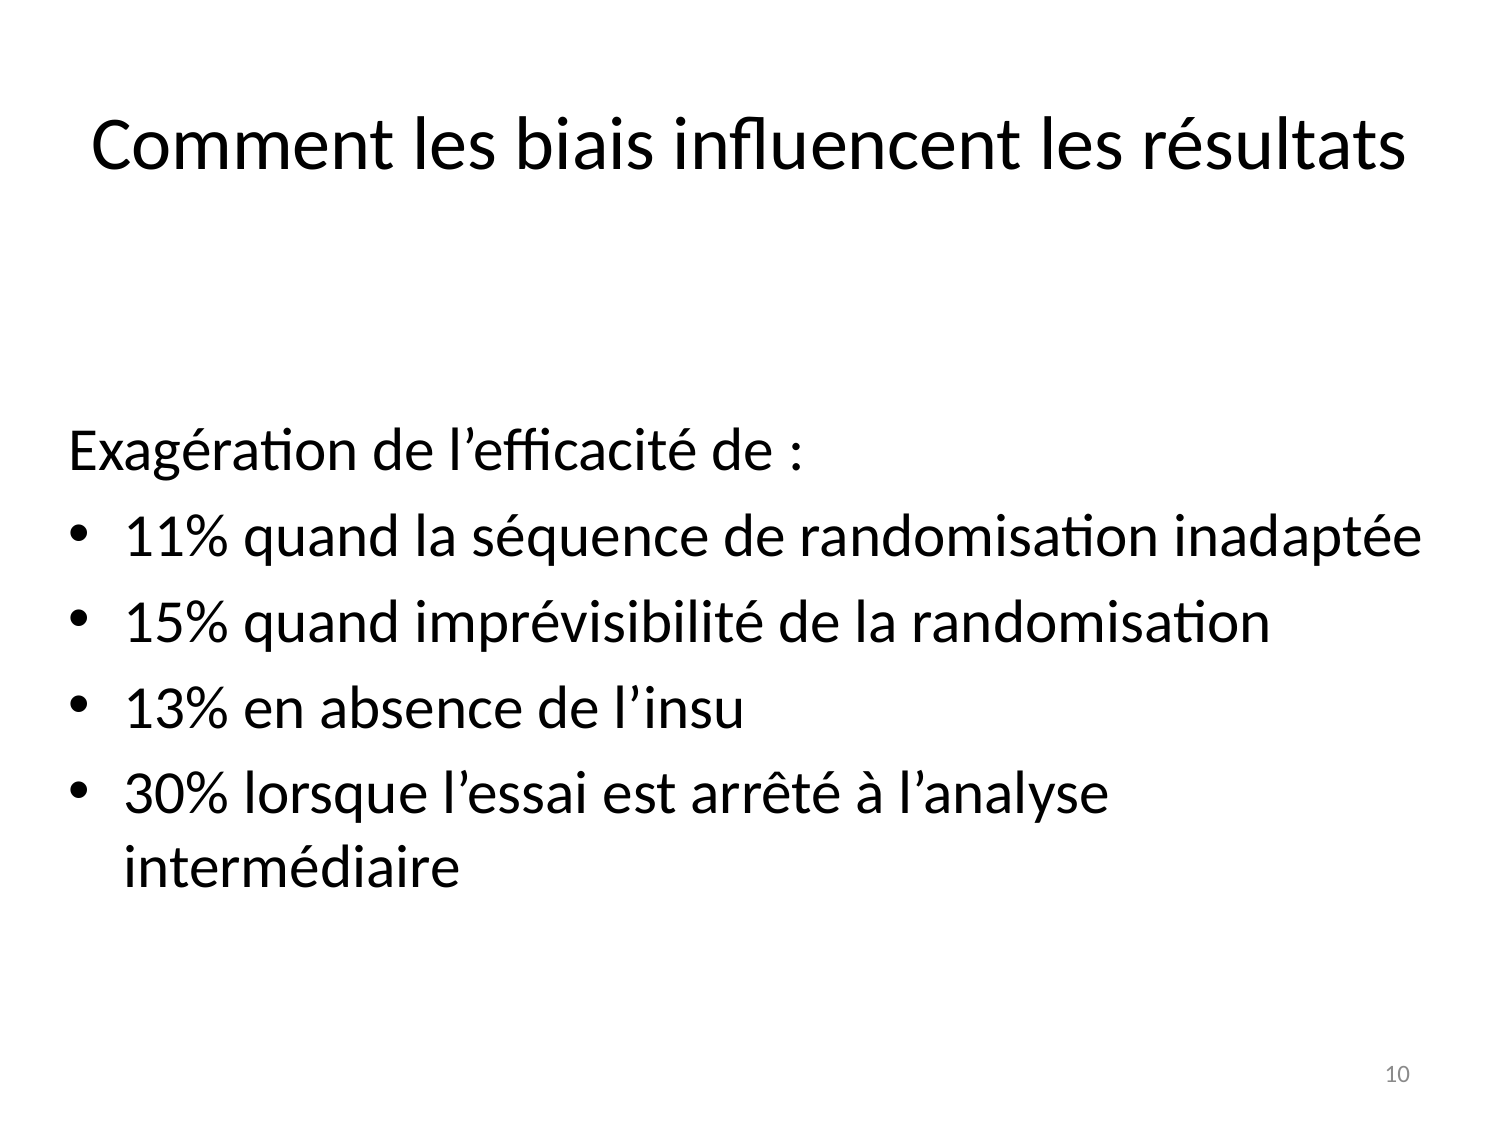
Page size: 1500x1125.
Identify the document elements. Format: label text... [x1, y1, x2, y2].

list Exagération de l’efficacité de : 11% quand la séquence de randomisation inadaptée 15% quand imprévisibilité de la randomisation 13% en absence de l’insu 30% lorsque l’essai est arrêté à l’analyse intermédiaire [53, 401, 1471, 938]
title Comment les biais influencent les résultats [75, 45, 1425, 233]
slide_number 10 [1074, 1042, 1425, 1103]
